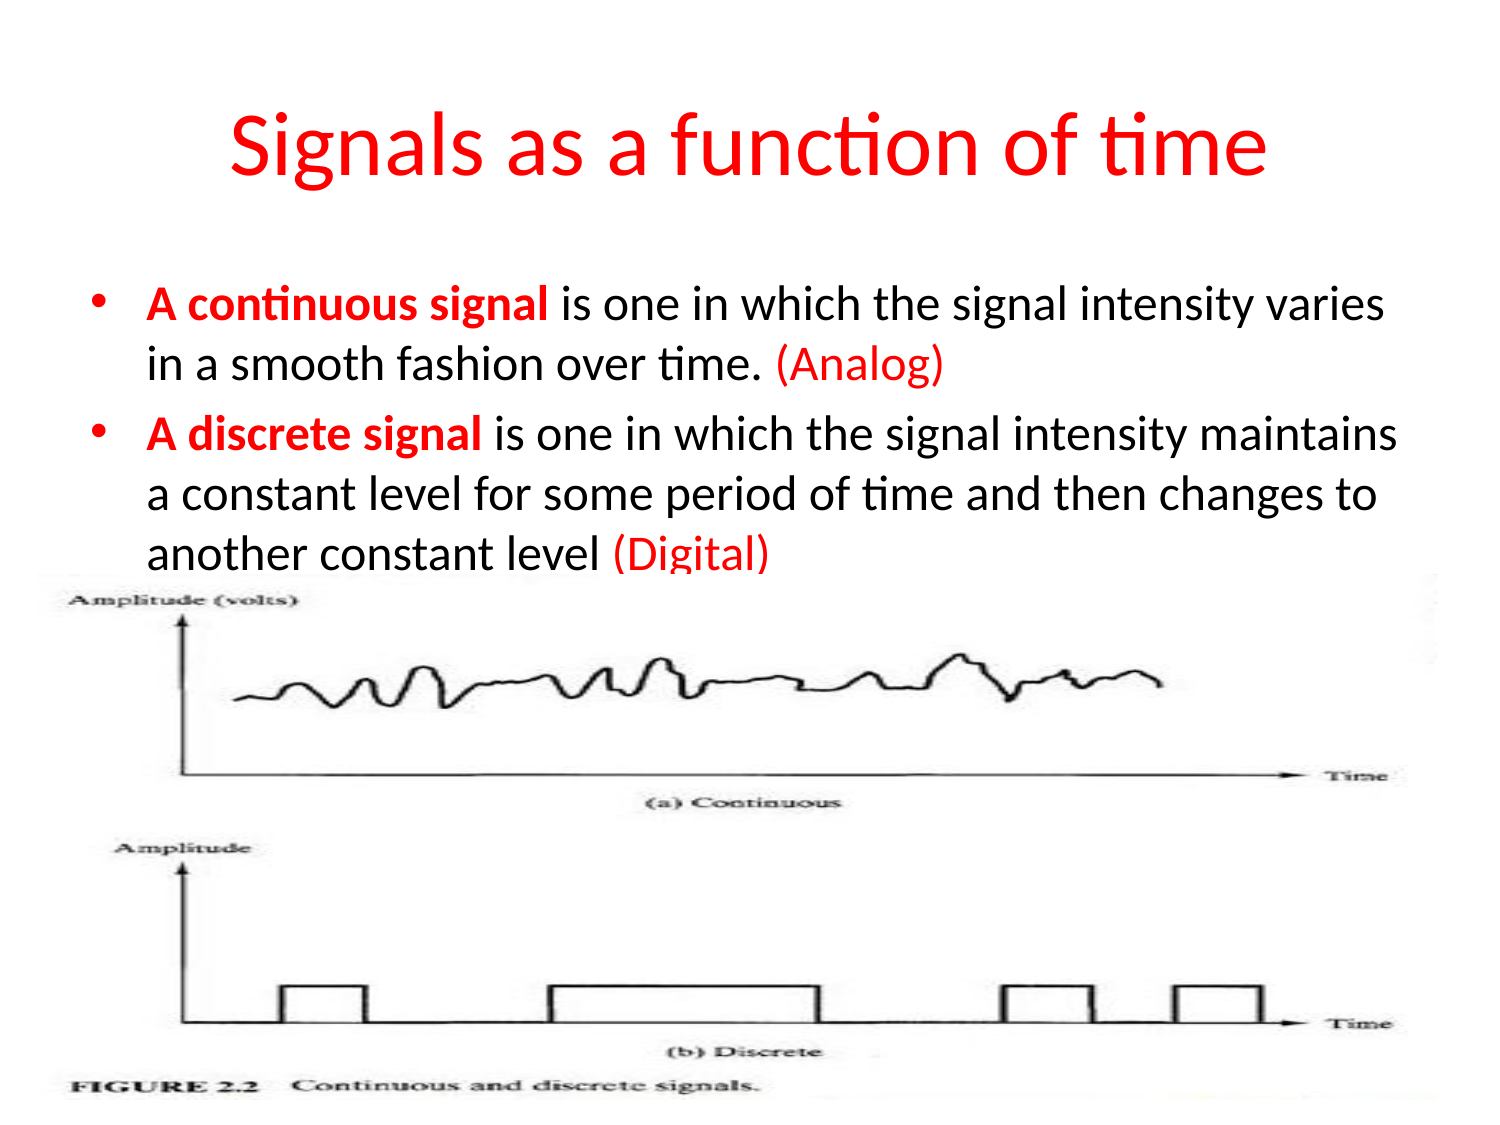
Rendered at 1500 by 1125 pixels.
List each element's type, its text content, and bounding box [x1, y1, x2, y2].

title Signals as a function of time [75, 45, 1425, 233]
picture [37, 574, 1438, 1101]
list A continuous signal is one in which the signal intensity varies in a smooth fashion over time. (Analog) A discrete signal is one in which the signal intensity maintains a constant level for some period of time and then changes to another constant level (Digital) [75, 262, 1425, 573]
